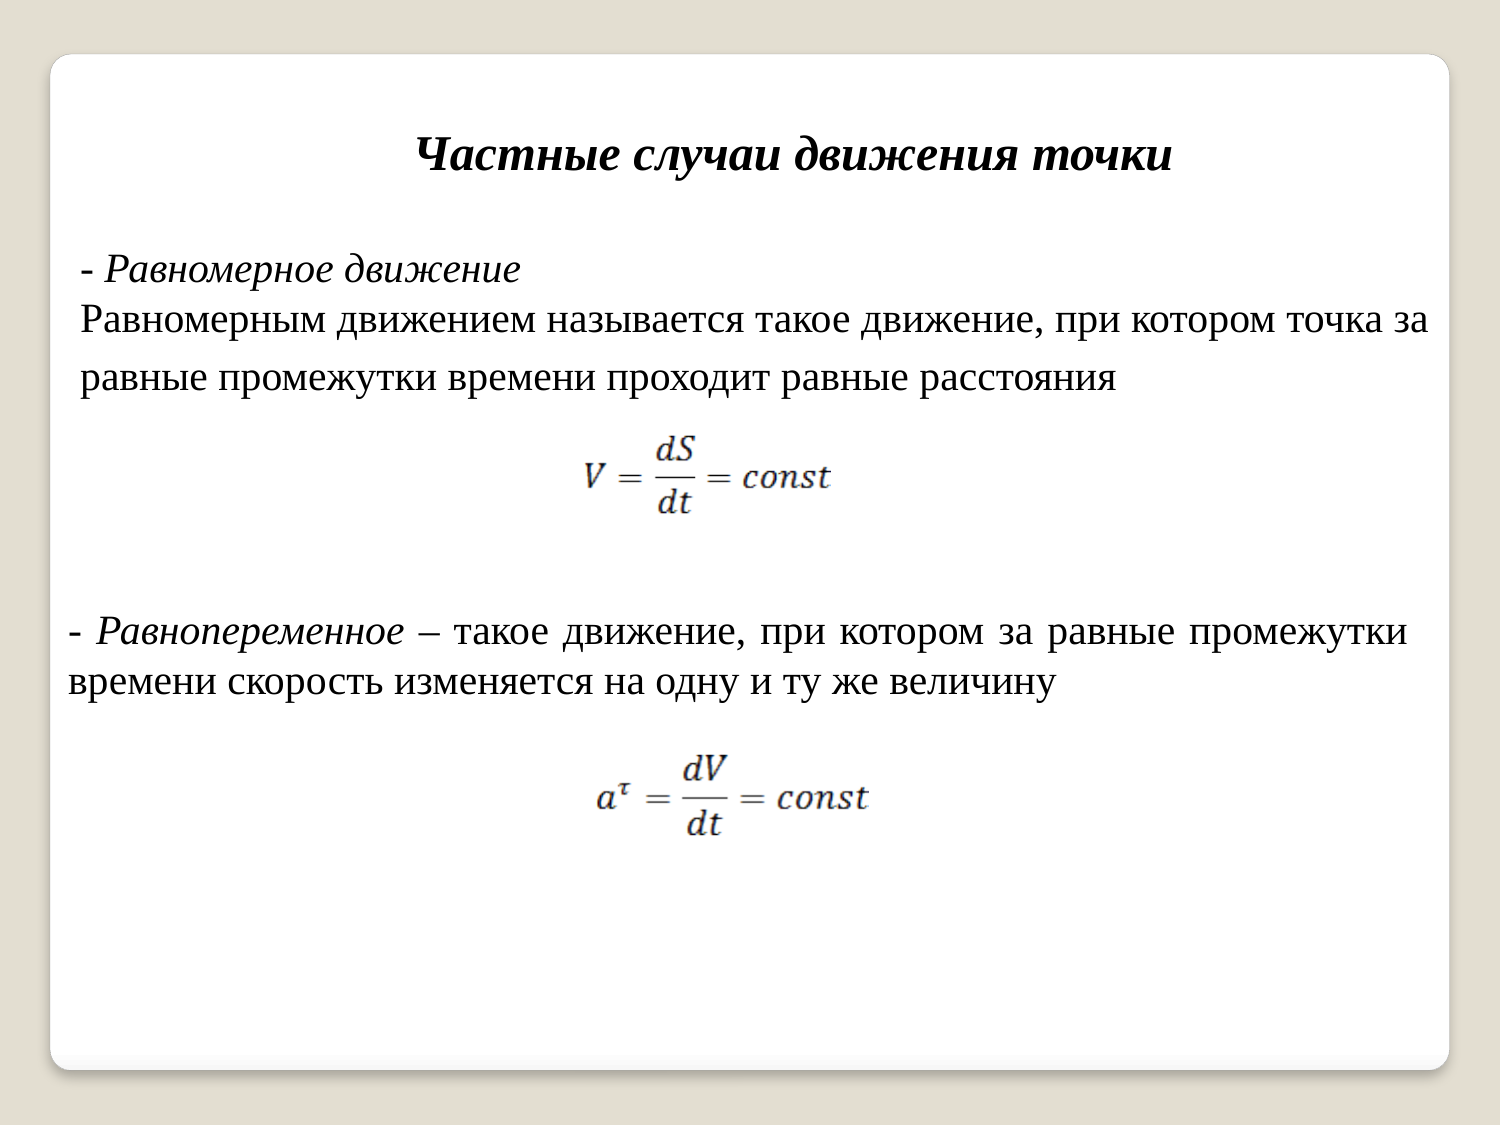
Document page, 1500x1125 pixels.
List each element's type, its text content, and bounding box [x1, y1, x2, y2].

text_box - Равнопеременное – такое движение, при котором за равные промежутки времени скорость изменяется на одну и ту же величину [53, 595, 1424, 711]
picture [584, 432, 831, 516]
picture [596, 751, 869, 838]
text_box Частные случаи движения точки - Равномерное движение Равномерным движением называется такое движение, при котором точка за равные промежутки времени проходит равные расстояния [64, 113, 1447, 409]
text_box [0, 0, 1500, 75]
